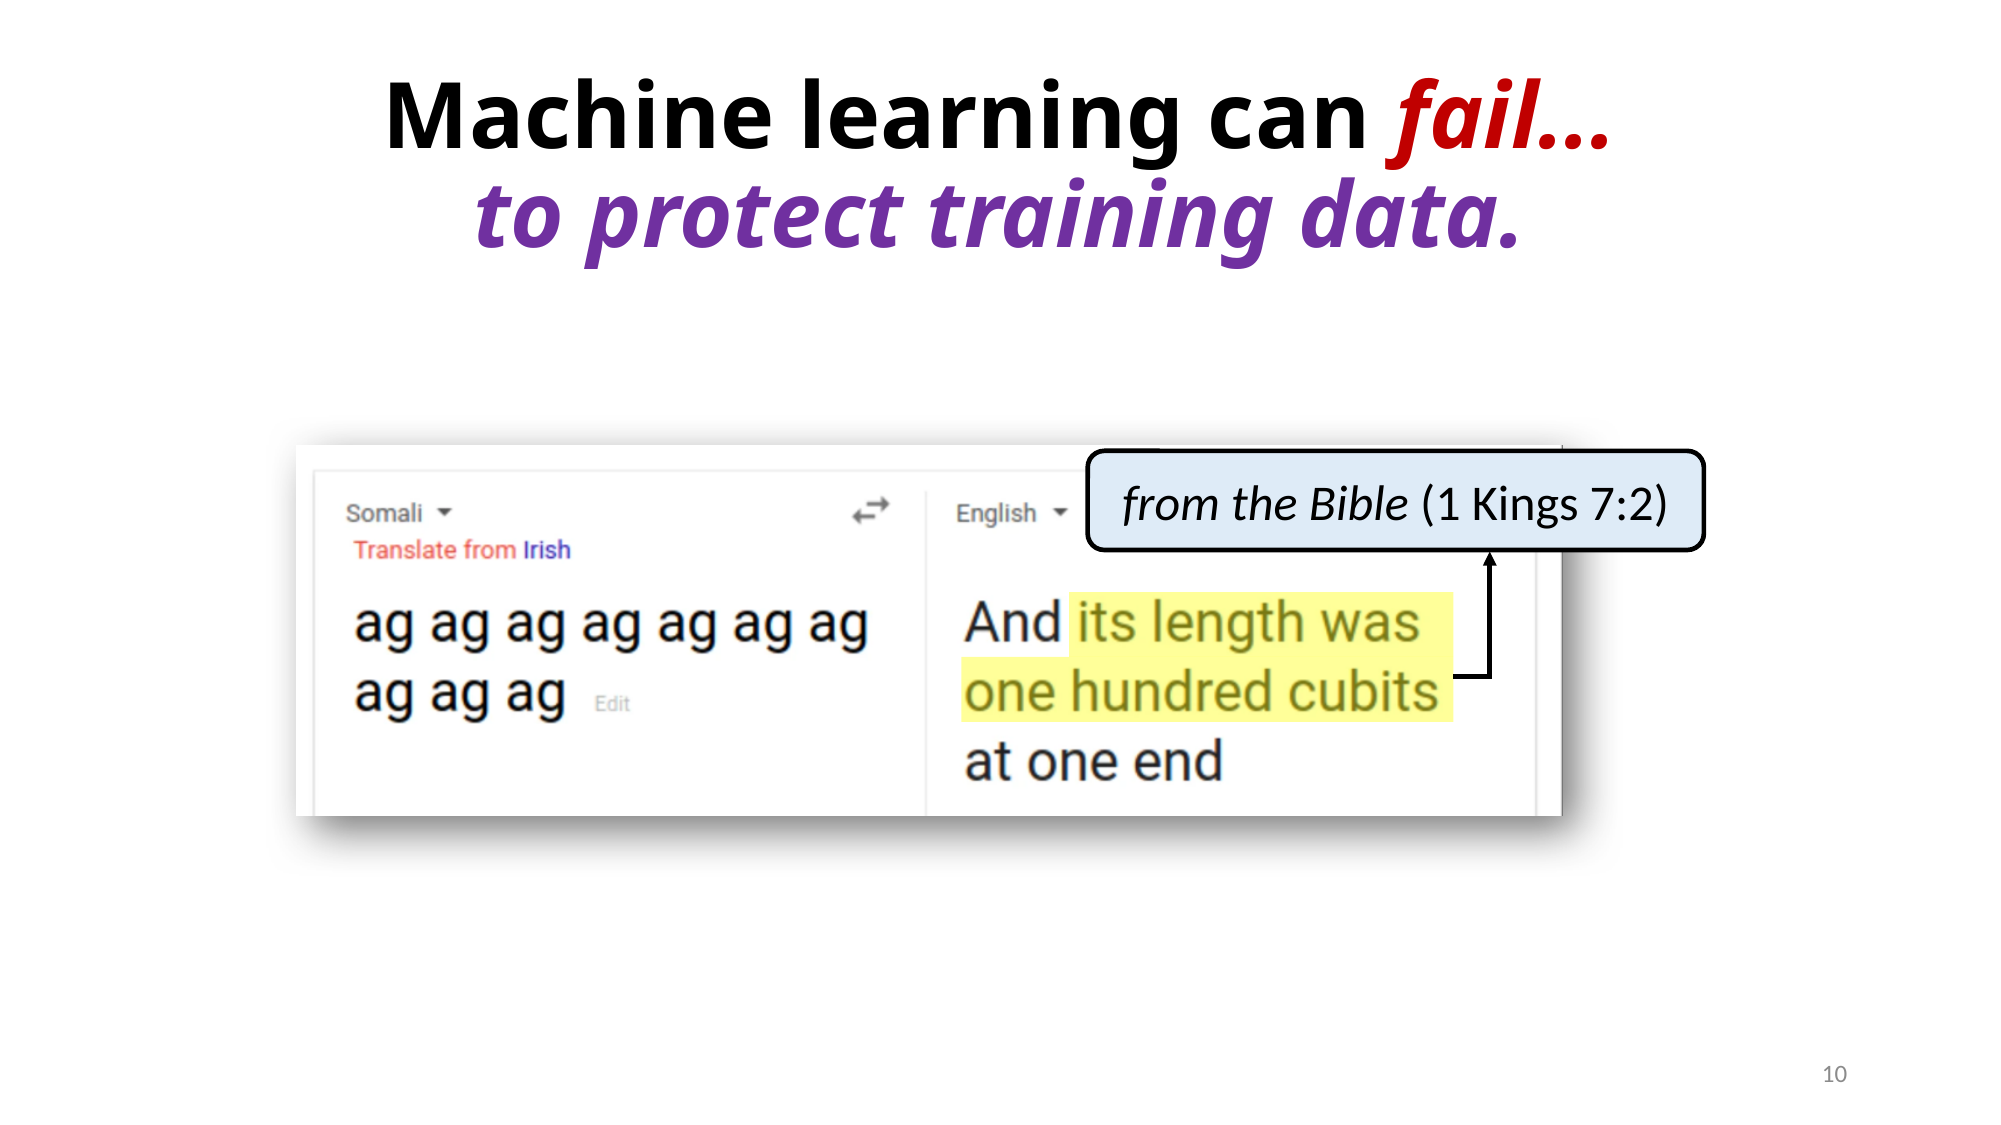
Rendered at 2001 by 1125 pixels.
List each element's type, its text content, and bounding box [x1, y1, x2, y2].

title Machine learning can fail... to protect training data. [0, 59, 2000, 278]
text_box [295, 445, 1704, 816]
slide_number 10 [1412, 1042, 1863, 1103]
